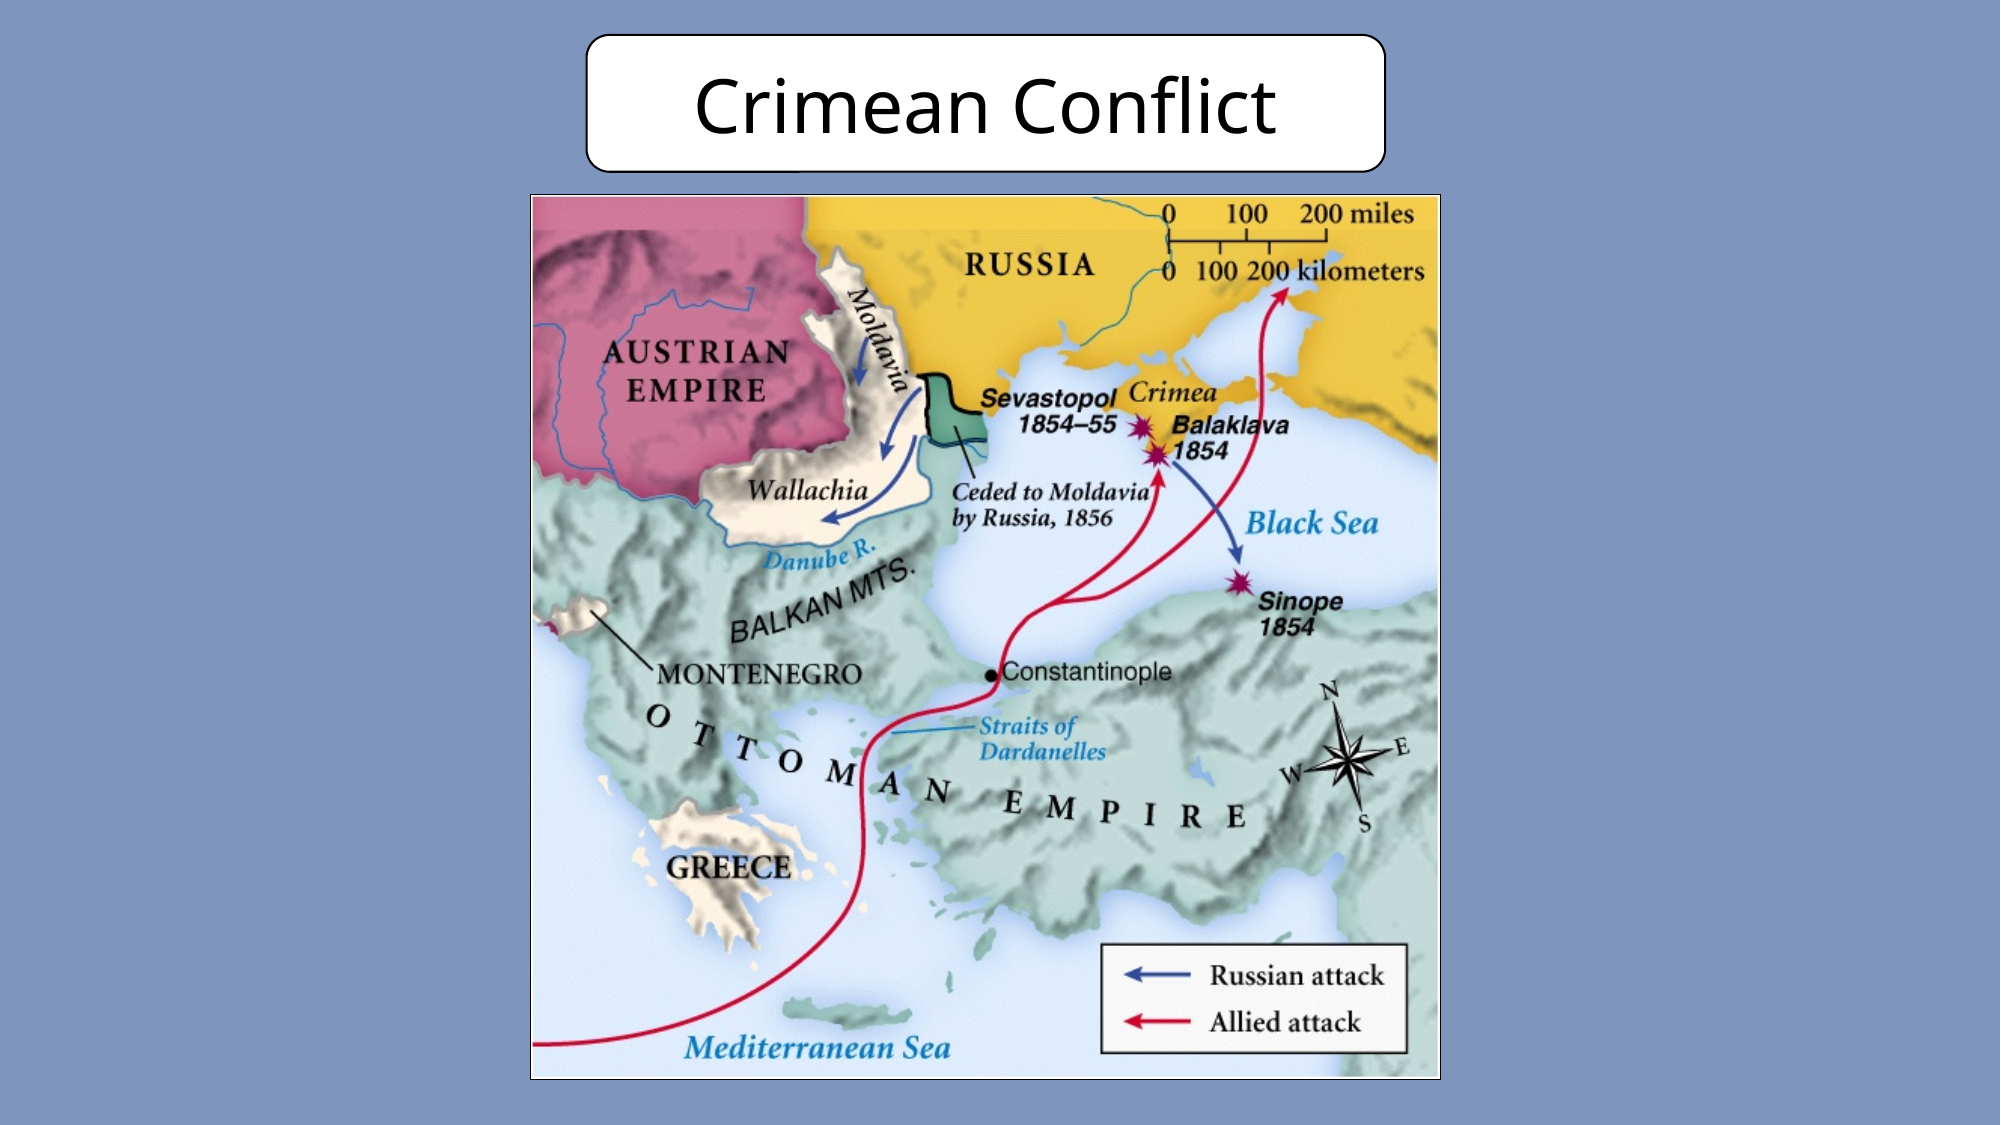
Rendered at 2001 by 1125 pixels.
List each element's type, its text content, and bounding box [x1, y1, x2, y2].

text_box Crimean Conflict [585, 33, 1387, 173]
picture [530, 194, 1441, 1080]
